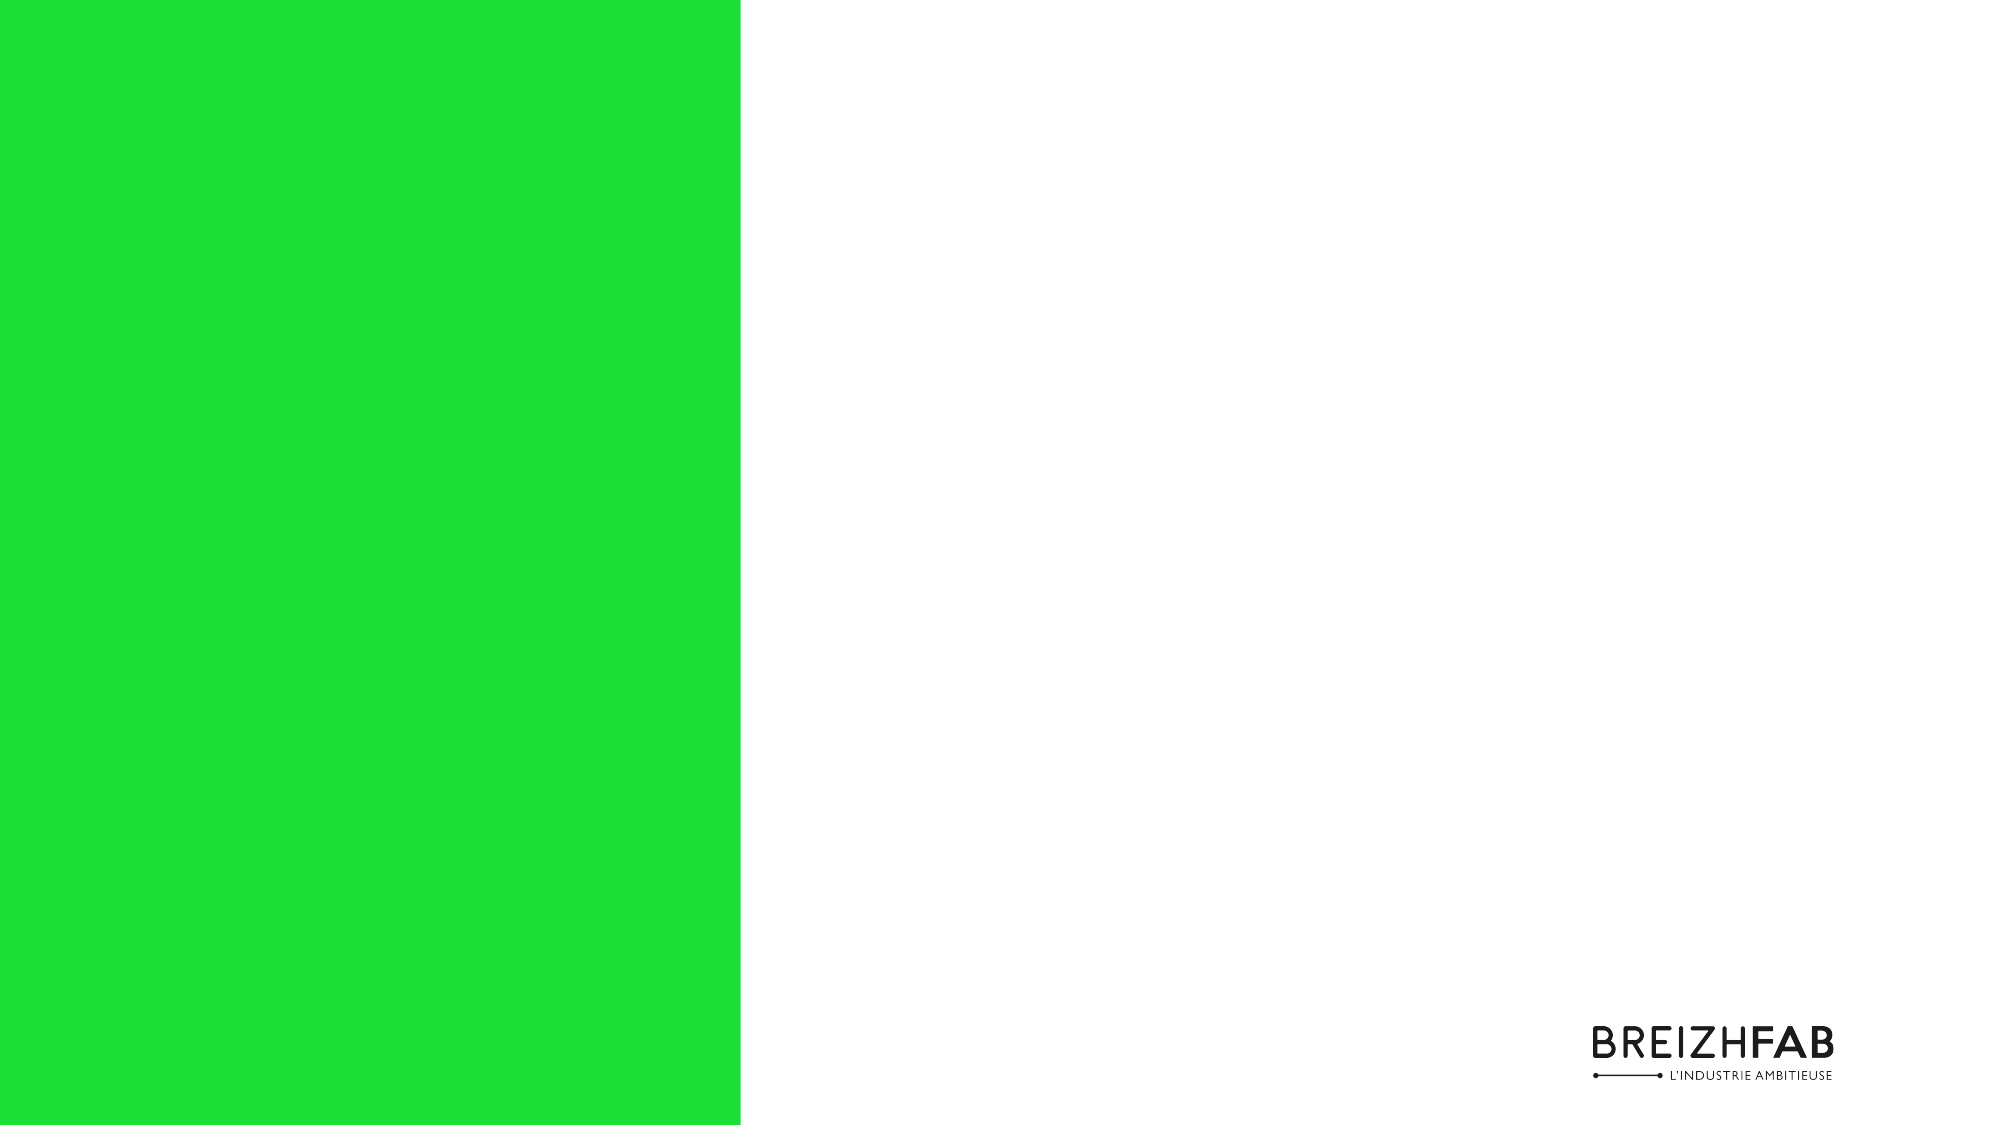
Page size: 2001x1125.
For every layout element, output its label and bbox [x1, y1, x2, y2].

picture [1593, 1026, 1834, 1080]
